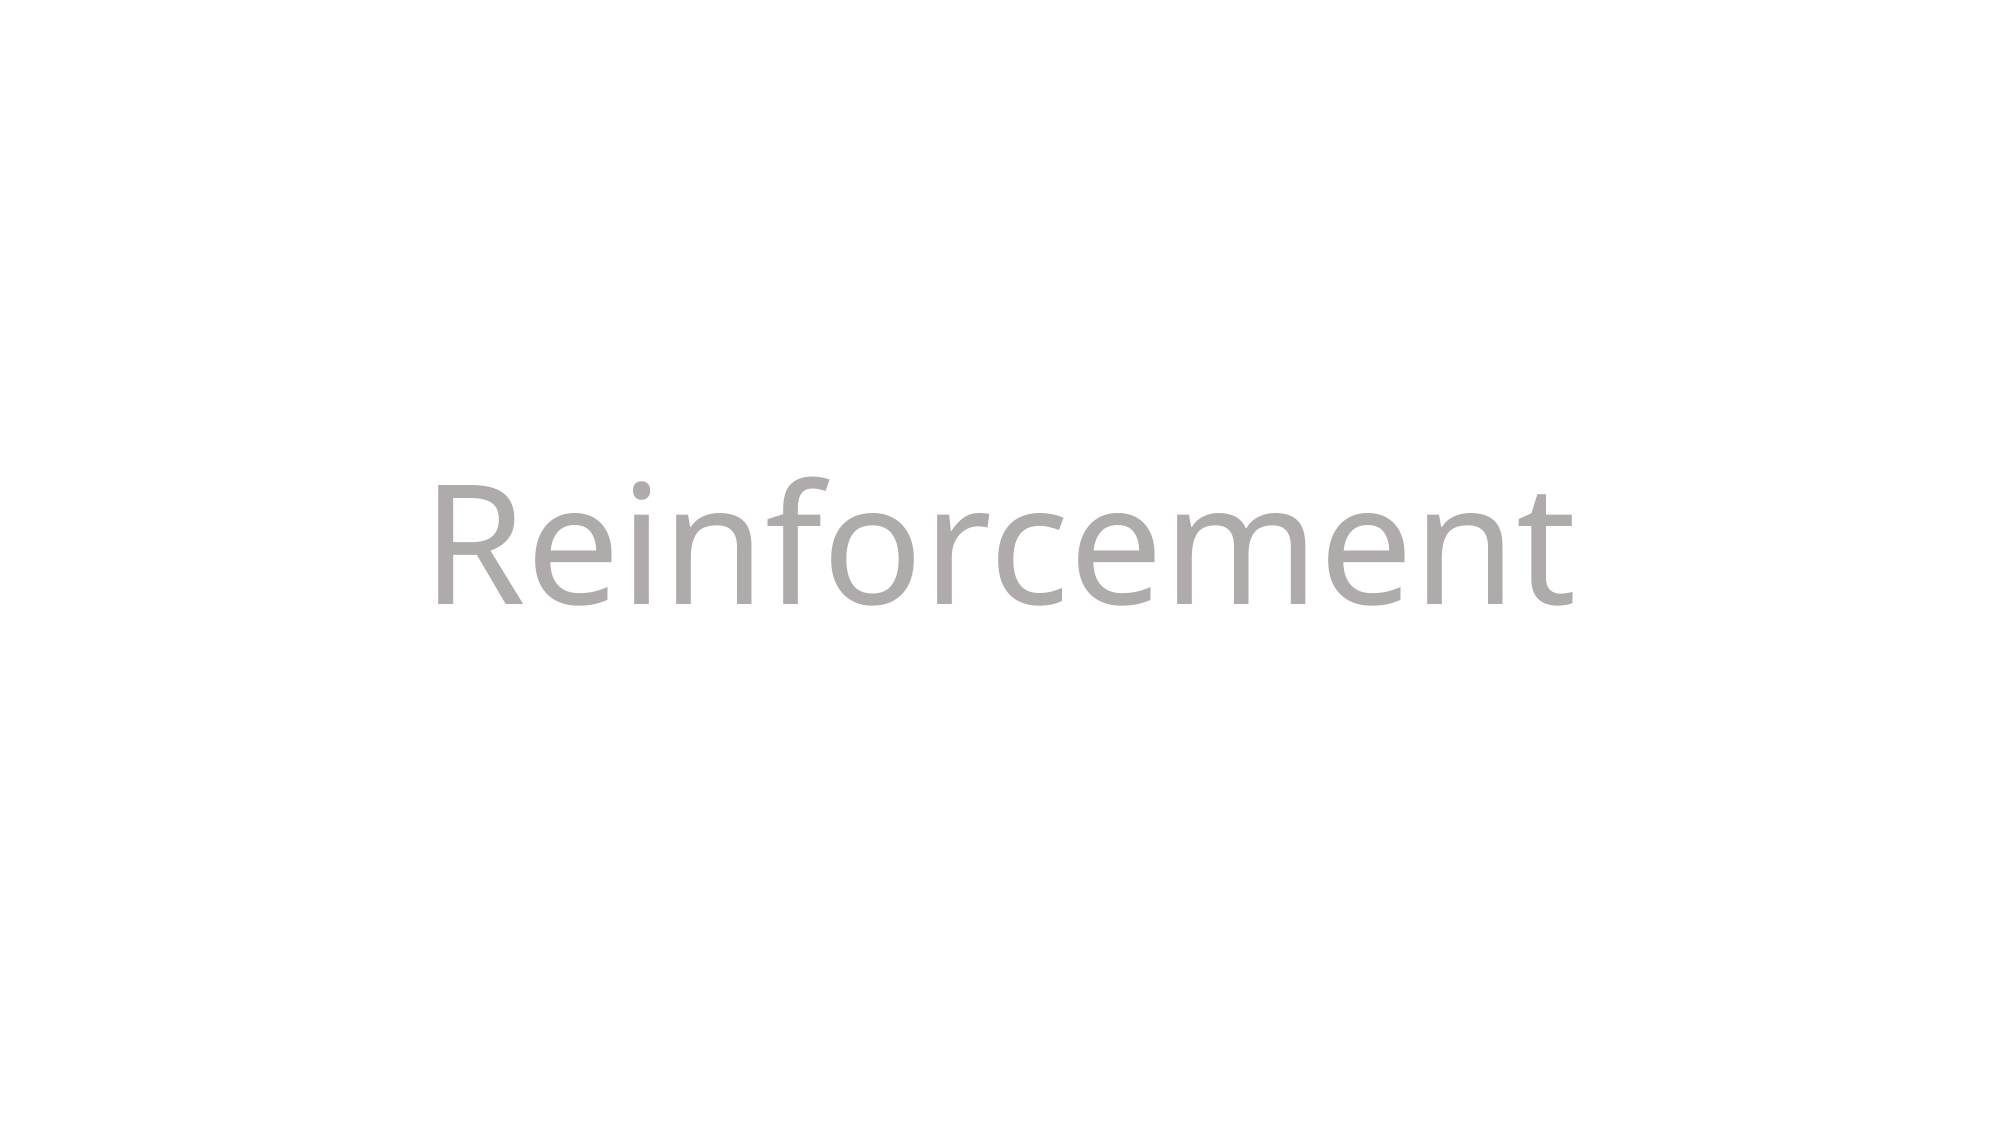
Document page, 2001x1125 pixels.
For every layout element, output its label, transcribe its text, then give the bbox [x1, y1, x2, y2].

title Reinforcement [249, 256, 1750, 648]
